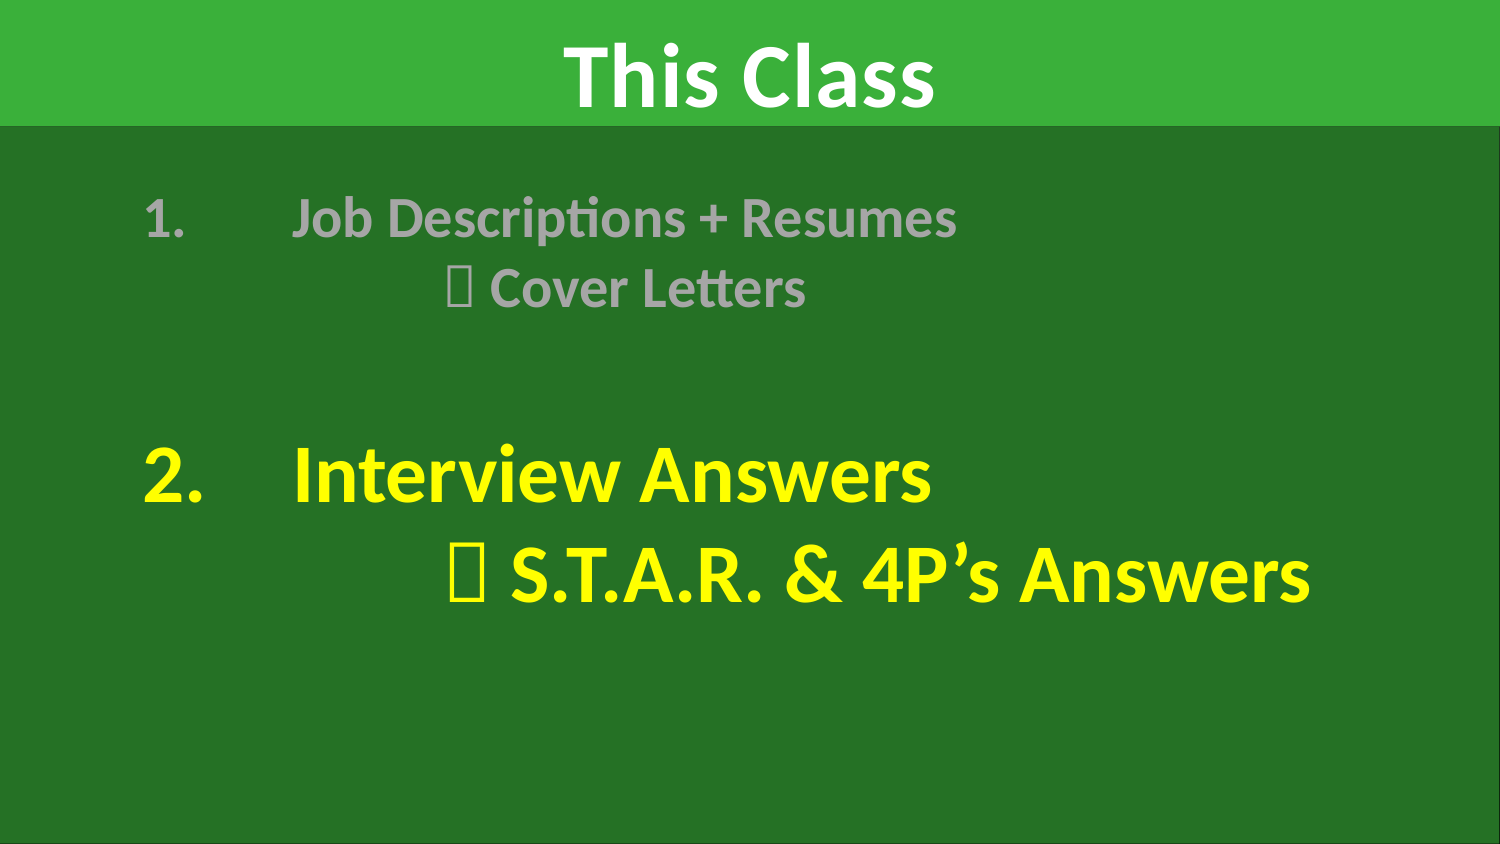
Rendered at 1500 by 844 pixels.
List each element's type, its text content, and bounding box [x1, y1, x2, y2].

text_box Job Descriptions + Resumes  Cover Letters 2. Interview Answers  S.T.A.R. & 4P’s Answers [127, 171, 1463, 627]
title This Class [99, 8, 1400, 110]
